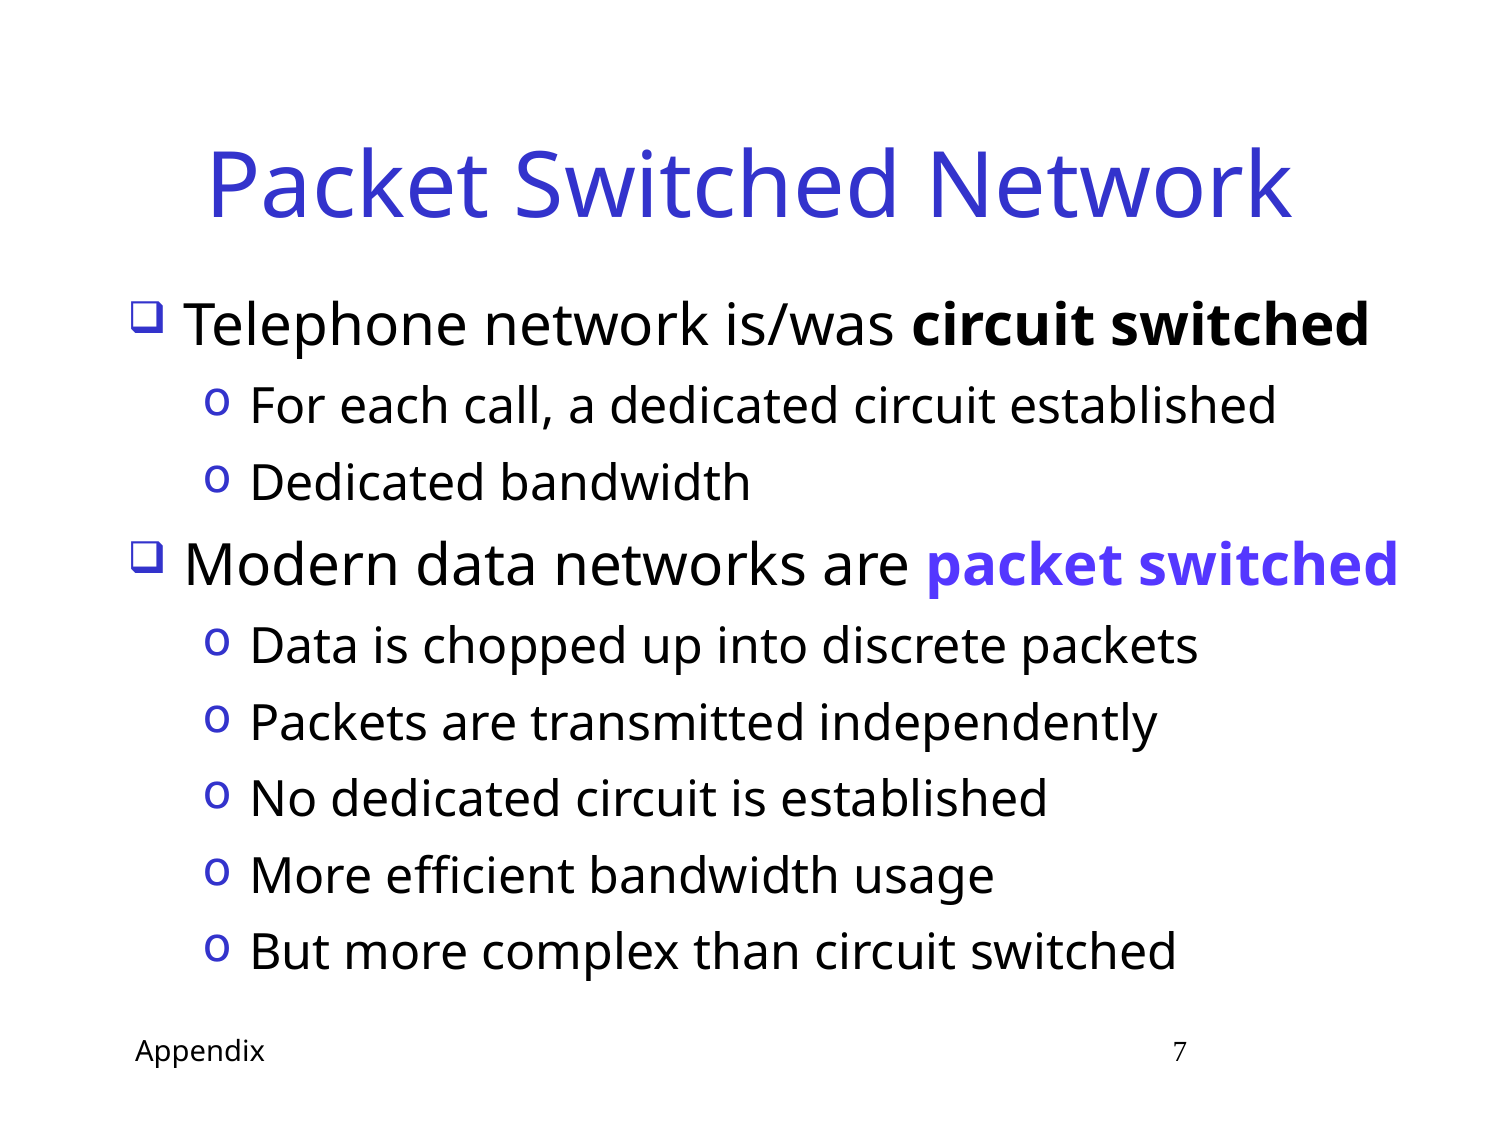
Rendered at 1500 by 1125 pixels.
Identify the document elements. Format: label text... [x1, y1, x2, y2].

footer Appendix 7 [112, 1024, 1401, 1101]
list Telephone network is/was circuit switched For each call, a dedicated circuit established Dedicated bandwidth Modern data networks are packet switched Data is chopped up into discrete packets Packets are transmitted independently No dedicated circuit is established More efficient bandwidth usage But more complex than circuit switched [112, 287, 1426, 1013]
title Packet Switched Network [112, 87, 1388, 276]
